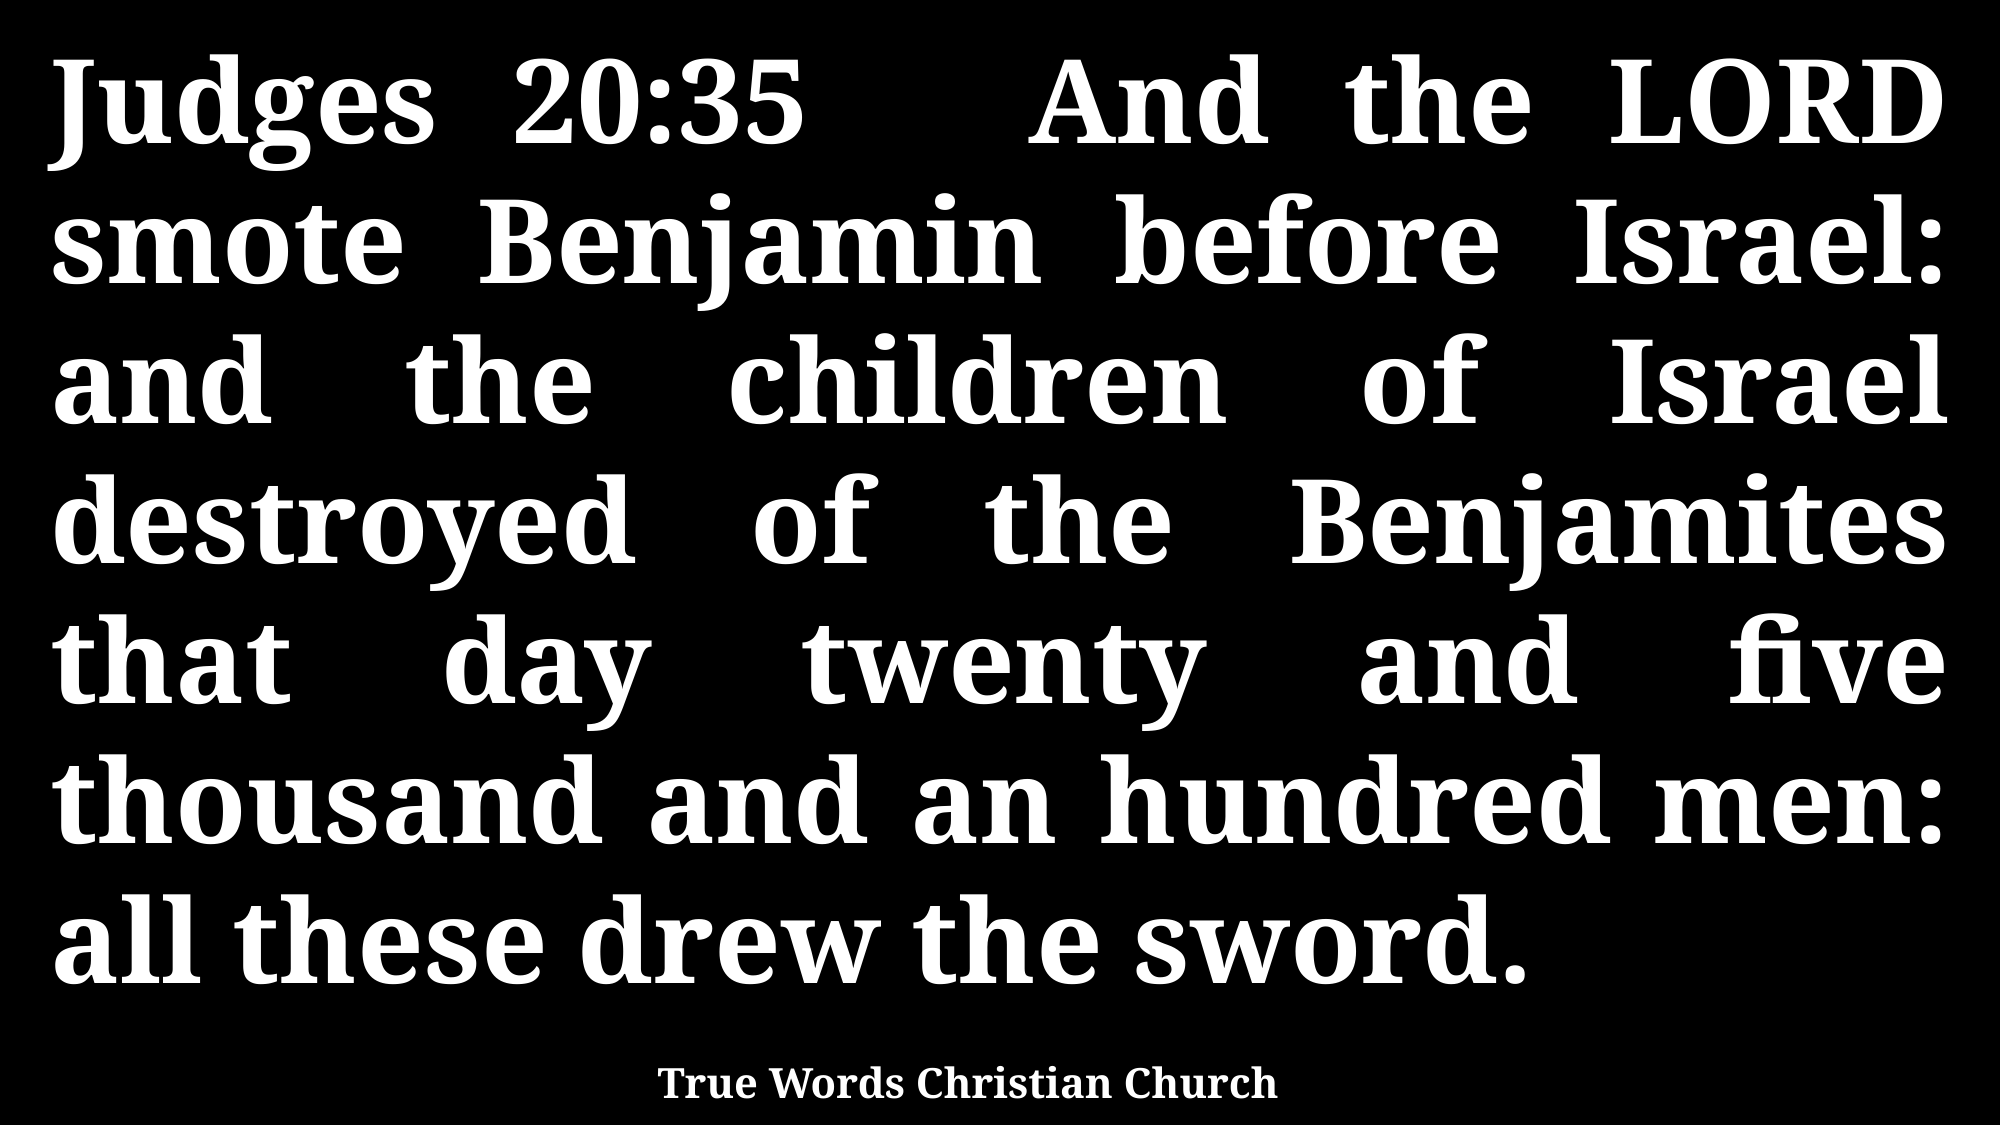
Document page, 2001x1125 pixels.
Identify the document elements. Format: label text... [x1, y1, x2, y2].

text_box True Words Christian Church [642, 1049, 1294, 1114]
text_box Judges 20:35 And the LORD smote Benjamin before Israel: and the children of Israel destroyed of the Benjamites that day twenty and five thousand and an hundred men: all these drew the sword. [35, 18, 1965, 1014]
